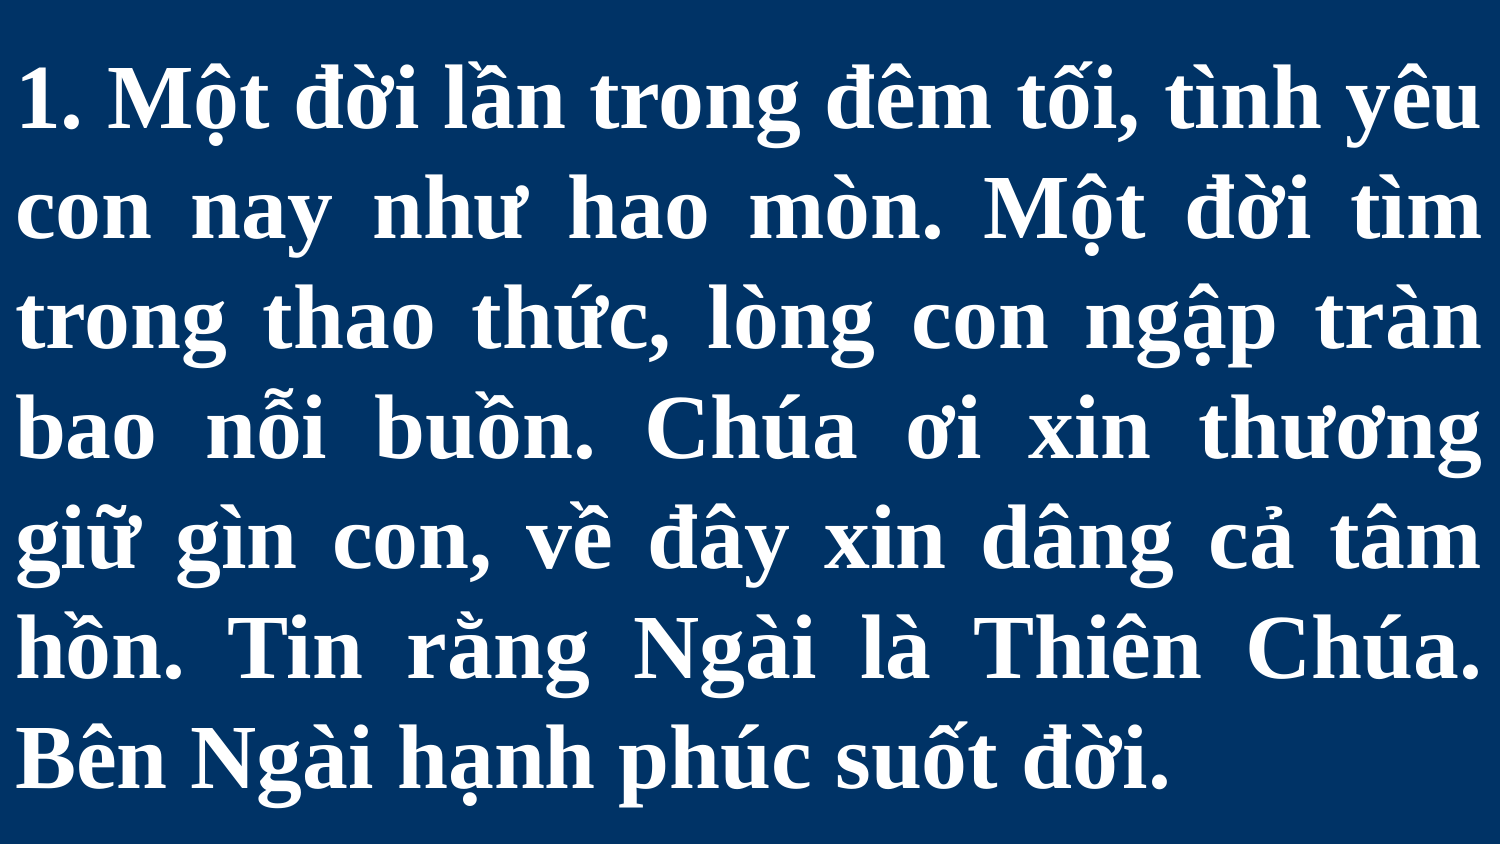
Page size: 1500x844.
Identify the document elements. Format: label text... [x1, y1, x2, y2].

title 1. Một đời lần trong đêm tối, tình yêu con nay như hao mòn. Một đời tìm trong thao thức, lòng con ngập tràn bao nỗi buồn. Chúa ơi xin thương giữ gìn con, về đây xin dâng cả tâm hồn. Tin rằng Ngài là Thiên Chúa. Bên Ngài hạnh phúc suốt đời. [0, 0, 1500, 844]
